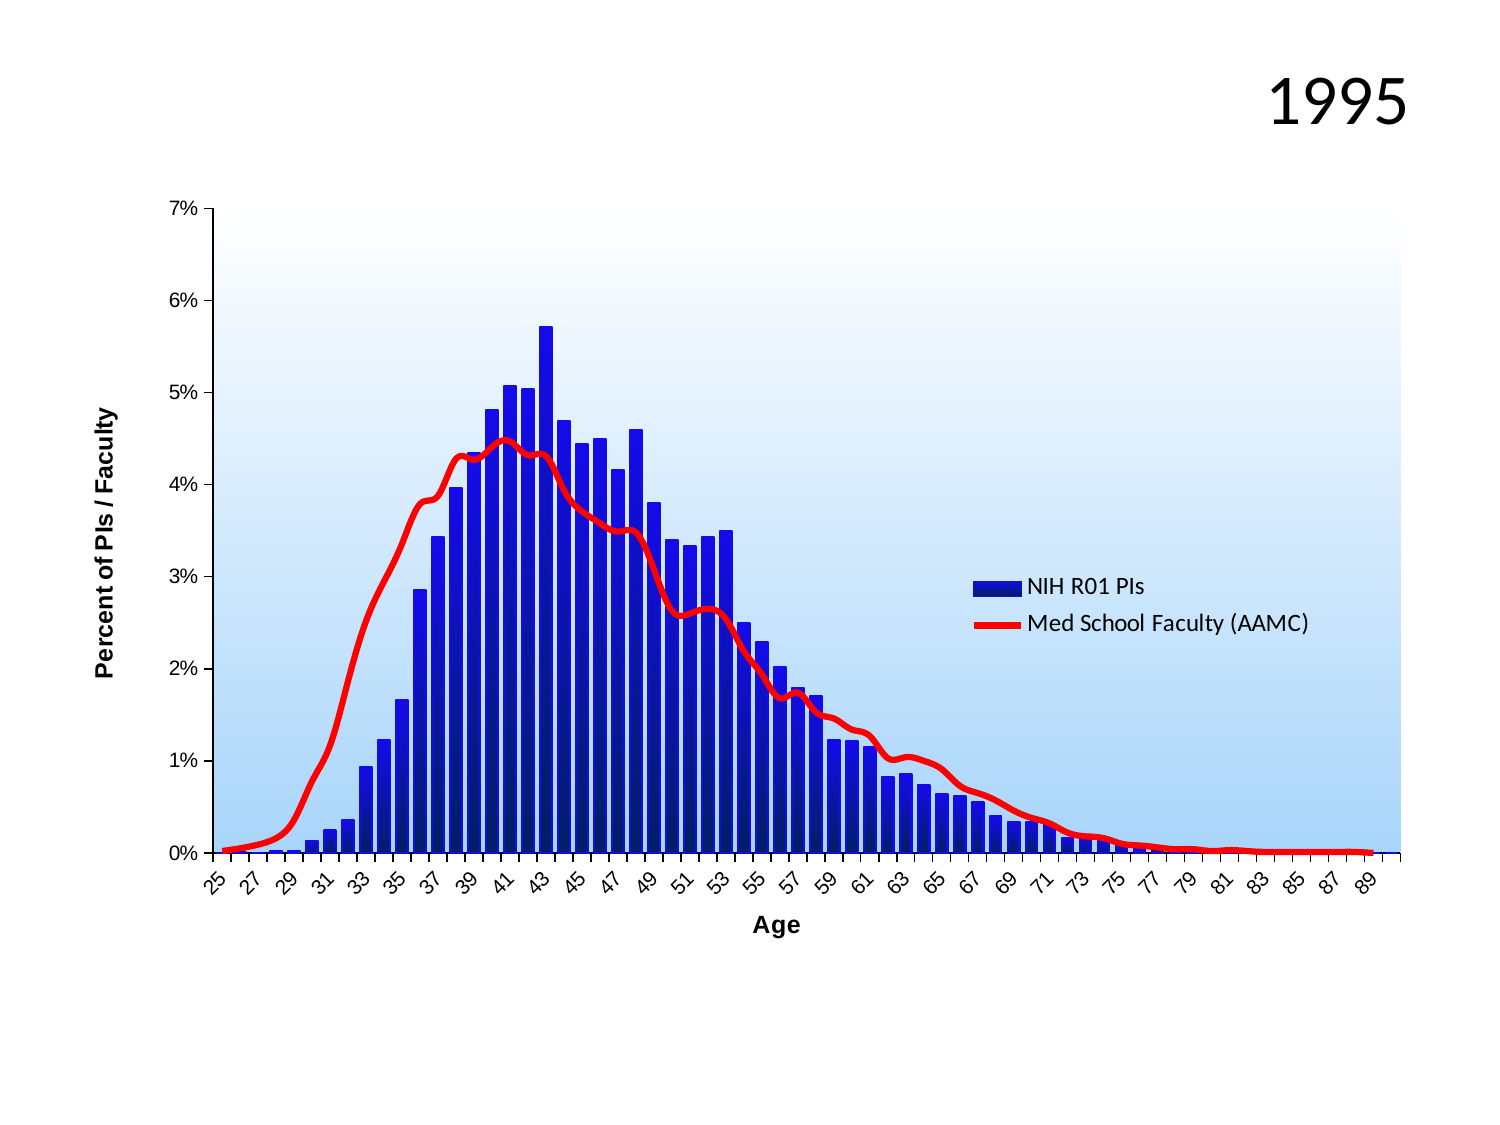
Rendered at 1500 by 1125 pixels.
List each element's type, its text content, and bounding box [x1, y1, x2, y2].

chart [74, 172, 1426, 953]
title 1995 [75, 45, 1425, 172]
